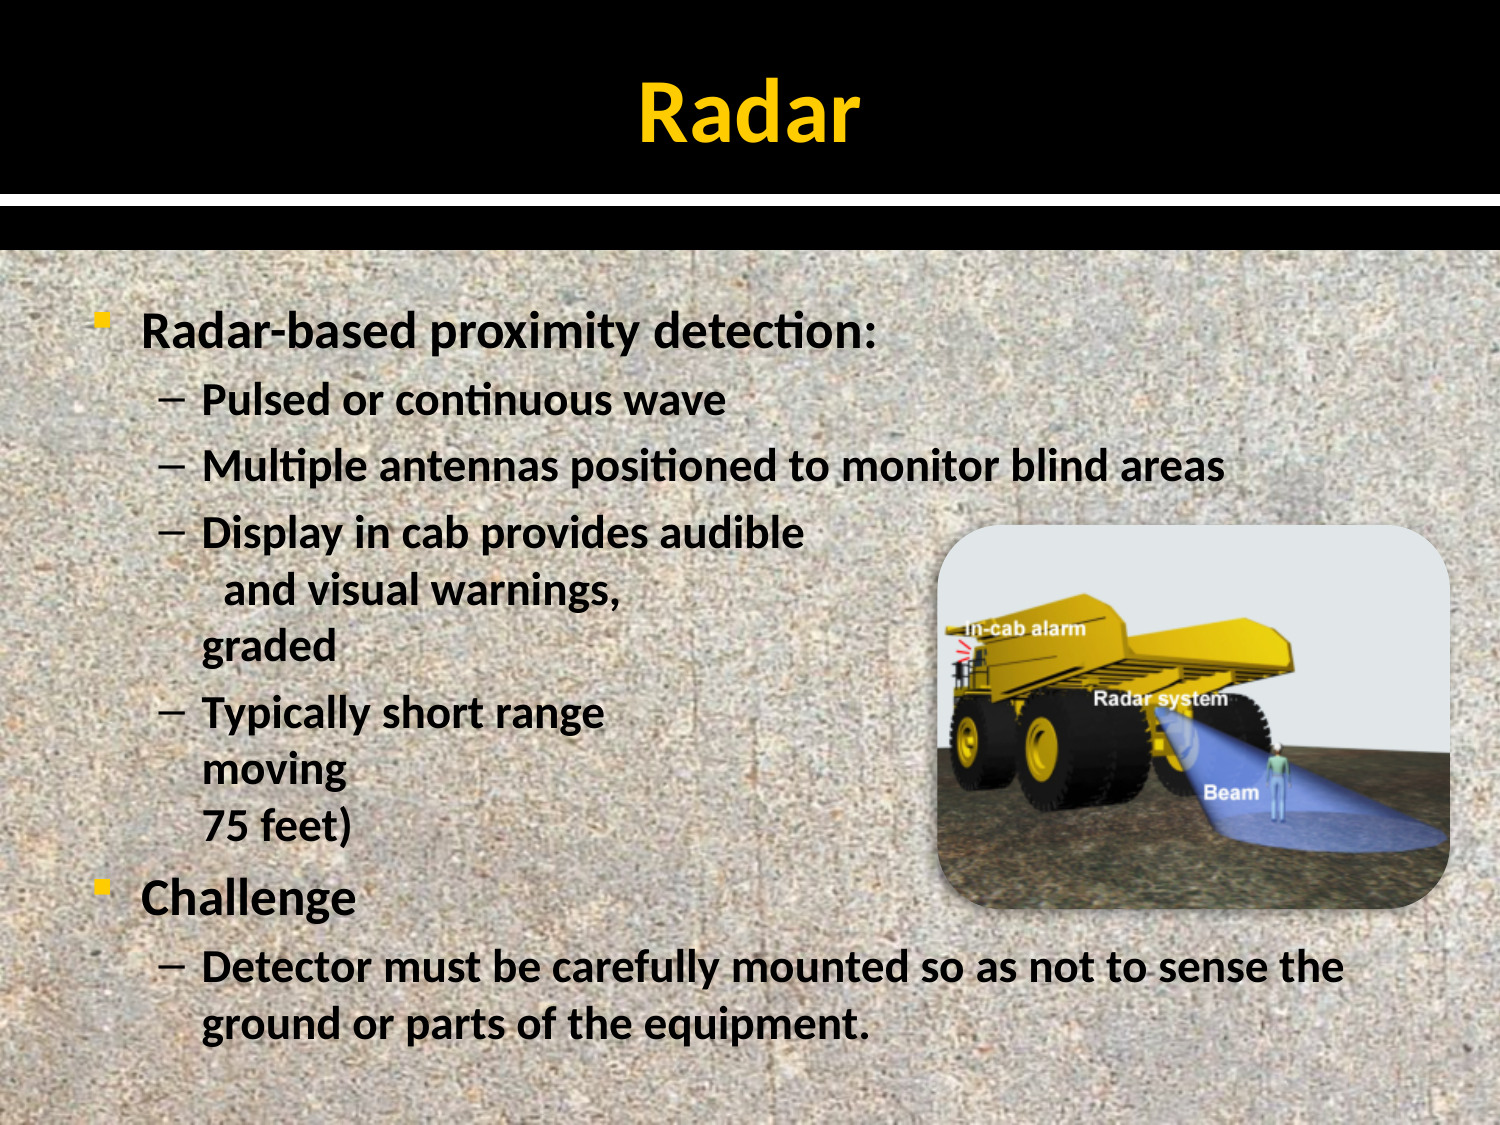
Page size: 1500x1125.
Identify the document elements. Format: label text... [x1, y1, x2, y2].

title Radar [75, 24, 1425, 188]
list Radar-based proximity detection: Pulsed or continuous wave Multiple antennas positioned to monitor blind areas Display in cab provides audible and visual warnings, often with graded alarms Typically short range for slow moving scenarios (25-75 feet) Challenge Detector must be carefully mounted so as not to sense the ground or parts of the equipment. [75, 287, 1425, 1075]
picture [937, 524, 1451, 910]
